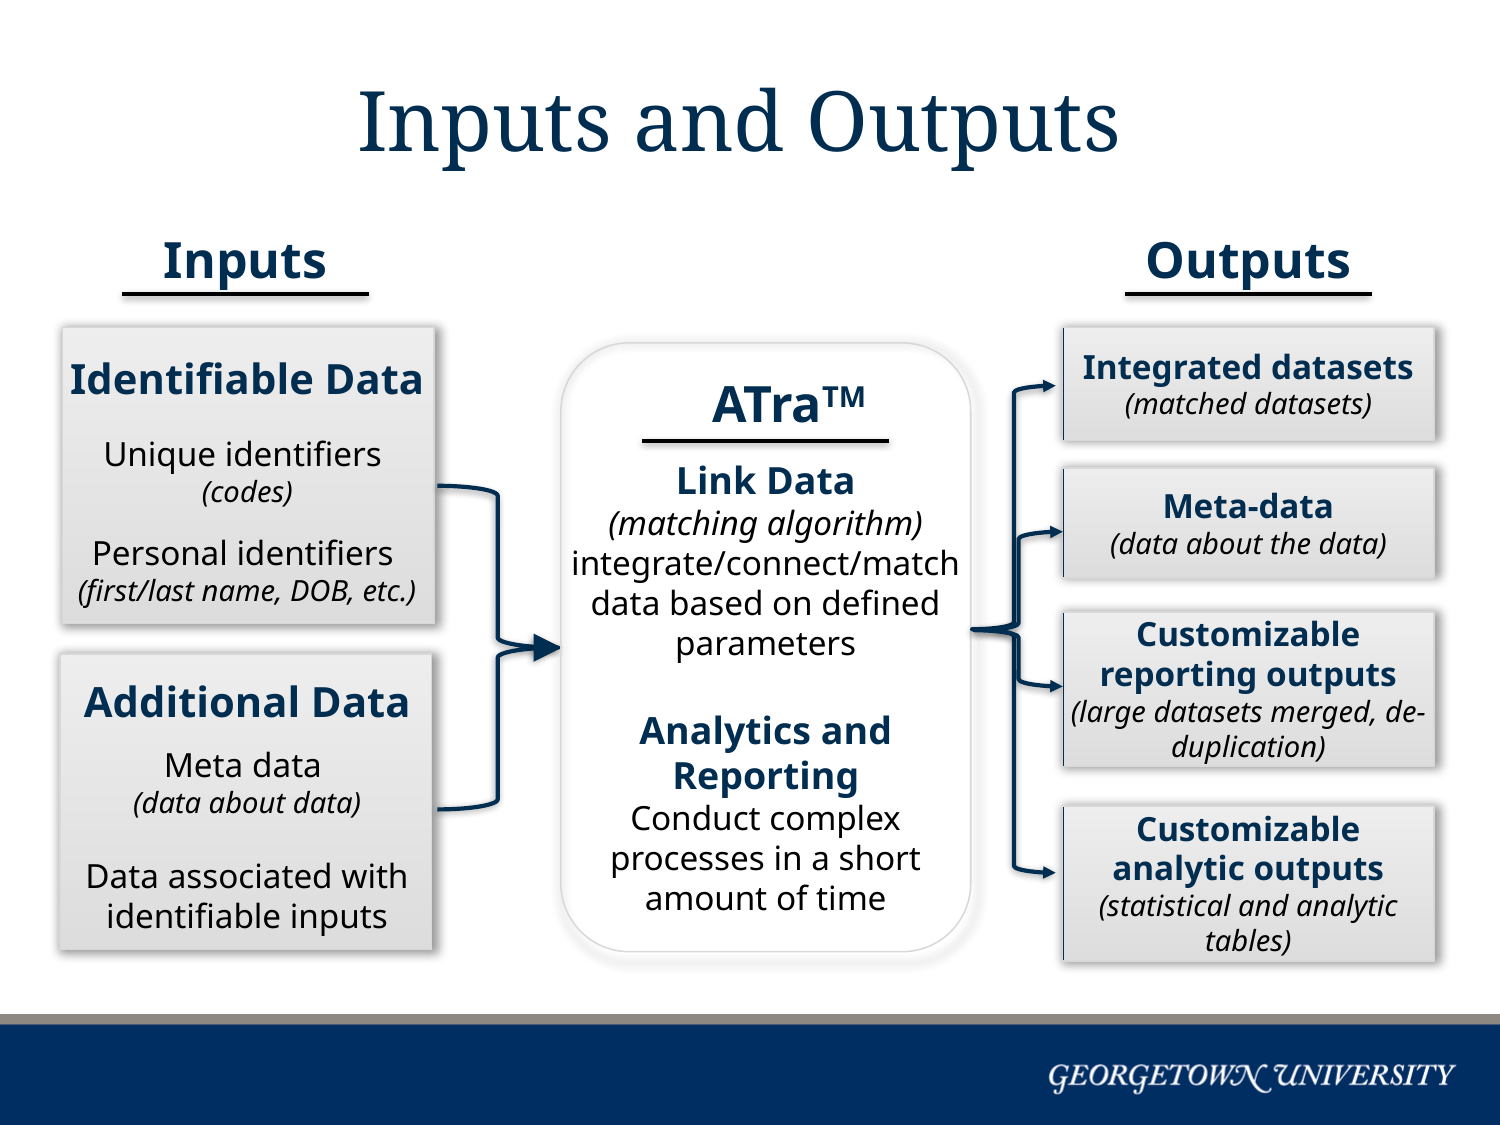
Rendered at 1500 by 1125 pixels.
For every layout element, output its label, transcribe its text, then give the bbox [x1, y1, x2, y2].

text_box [8, 221, 1442, 976]
picture [0, 1014, 1500, 1125]
title Inputs and Outputs [75, 58, 1425, 177]
